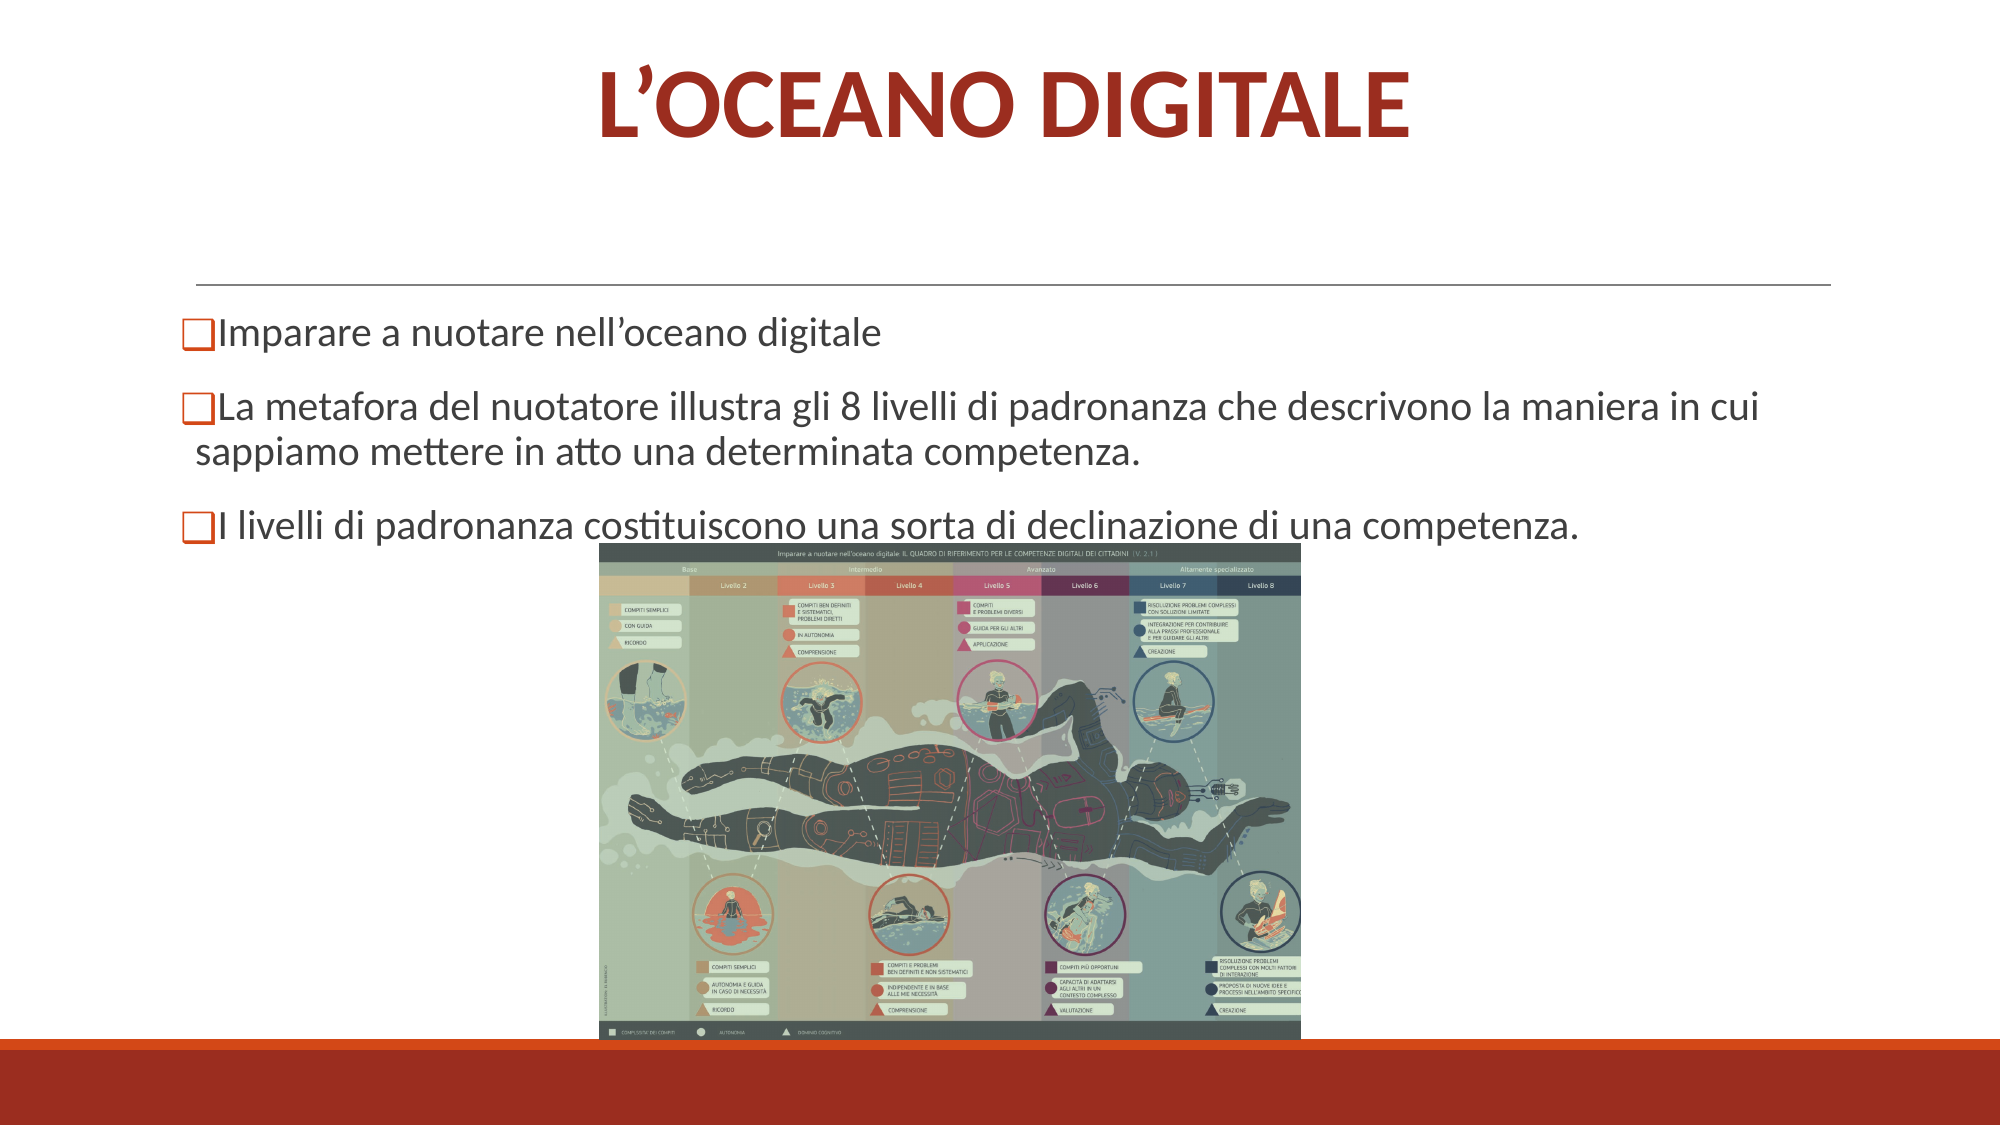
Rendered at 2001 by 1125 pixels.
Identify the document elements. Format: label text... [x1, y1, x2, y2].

list Imparare a nuotare nell’oceano digitale La metafora del nuotatore illustra gli 8 livelli di padronanza che descrivono la maniera in cui sappiamo mettere in atto una determinata competenza. I livelli di padronanza costituiscono una sorta di declinazione di una competenza. [180, 302, 1830, 963]
title L’OCEANO DIGITALE [180, 47, 1830, 285]
picture [598, 543, 1301, 1040]
